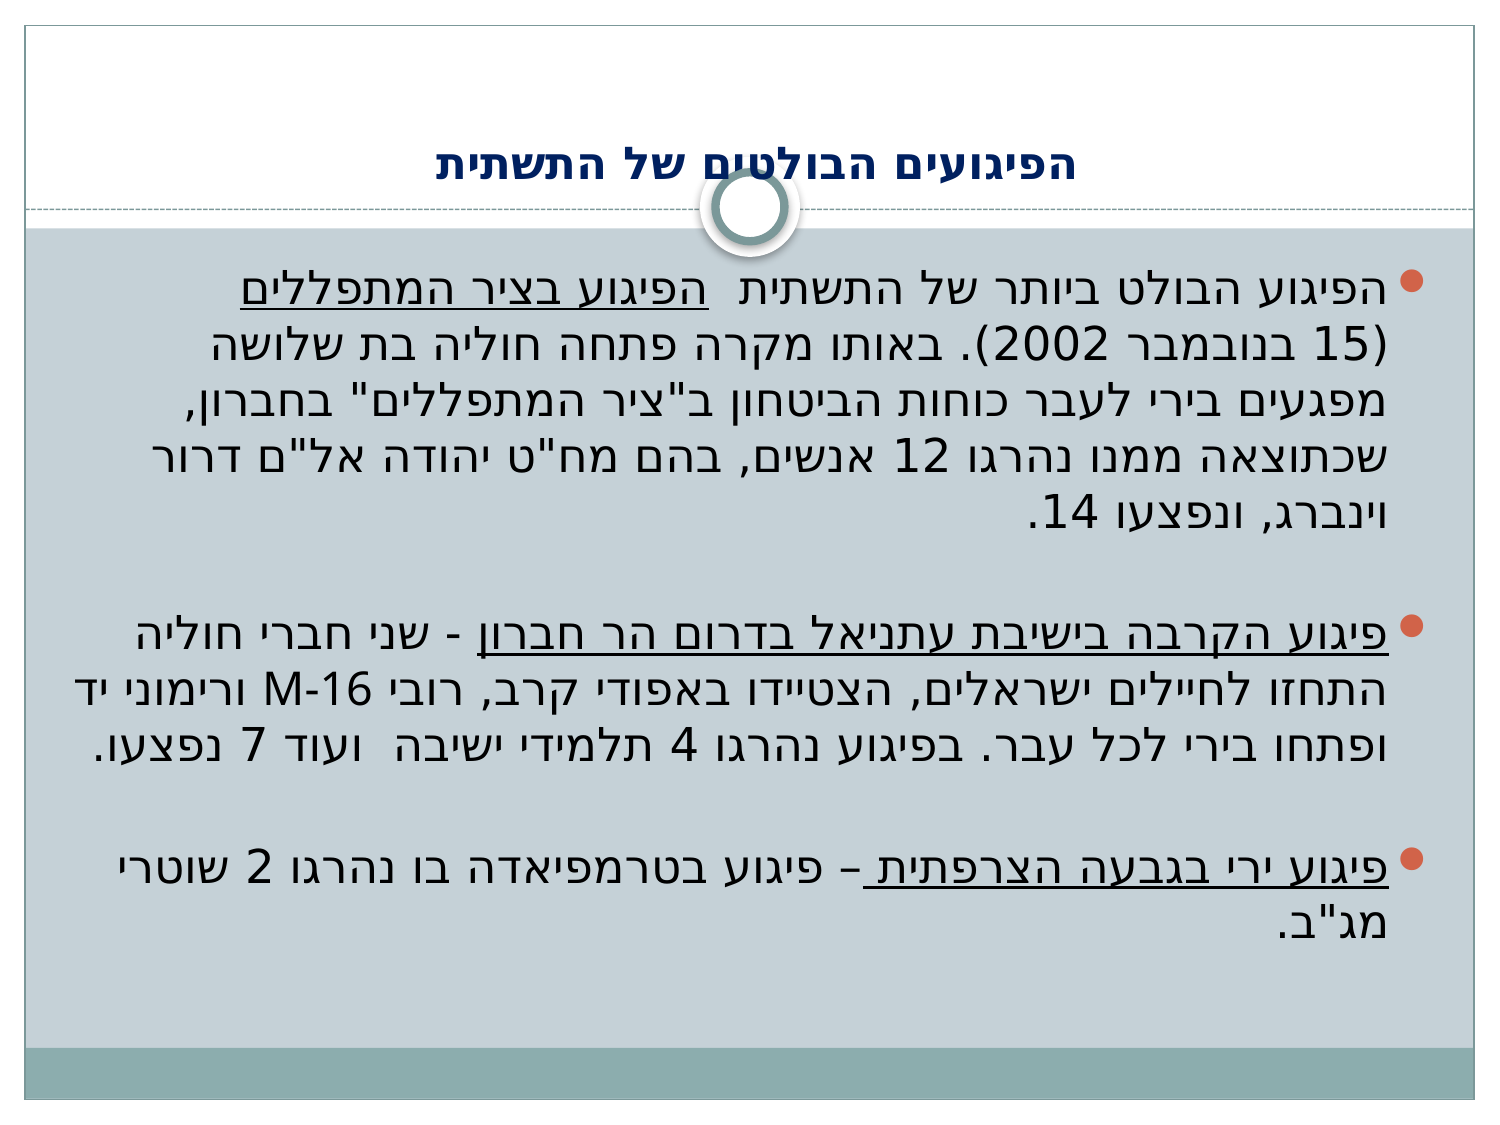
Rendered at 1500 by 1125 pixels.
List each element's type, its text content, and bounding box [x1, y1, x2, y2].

title הפיגועים הבולטים של התשתית [49, 126, 1450, 251]
list הפיגוע הבולט ביותר של התשתית הפיגוע בציר המתפללים (15 בנובמבר 2002). באותו מקרה פתחה חוליה בת שלושה מפגעים בירי לעבר כוחות הביטחון ב"ציר המתפללים" בחברון, שכתוצאה ממנו נהרגו 12 אנשים, בהם מח"ט יהודה אל"ם דרור וינברג, ונפצעו 14. פיגוע הקרבה בישיבת עתניאל בדרום הר חברון - שני חברי חוליה התחזו לחיילים ישראלים, הצטיידו באפודי קרב, רובי M-16 ורימוני יד ופתחו בירי לכל עבר. בפיגוע נהרגו 4 תלמידי ישיבה ועוד 7 נפצעו. פיגוע ירי בגבעה הצרפתית – פיגוע בטרמפיאדה בו נהרגו 2 שוטרי מג"ב. [49, 250, 1445, 1001]
